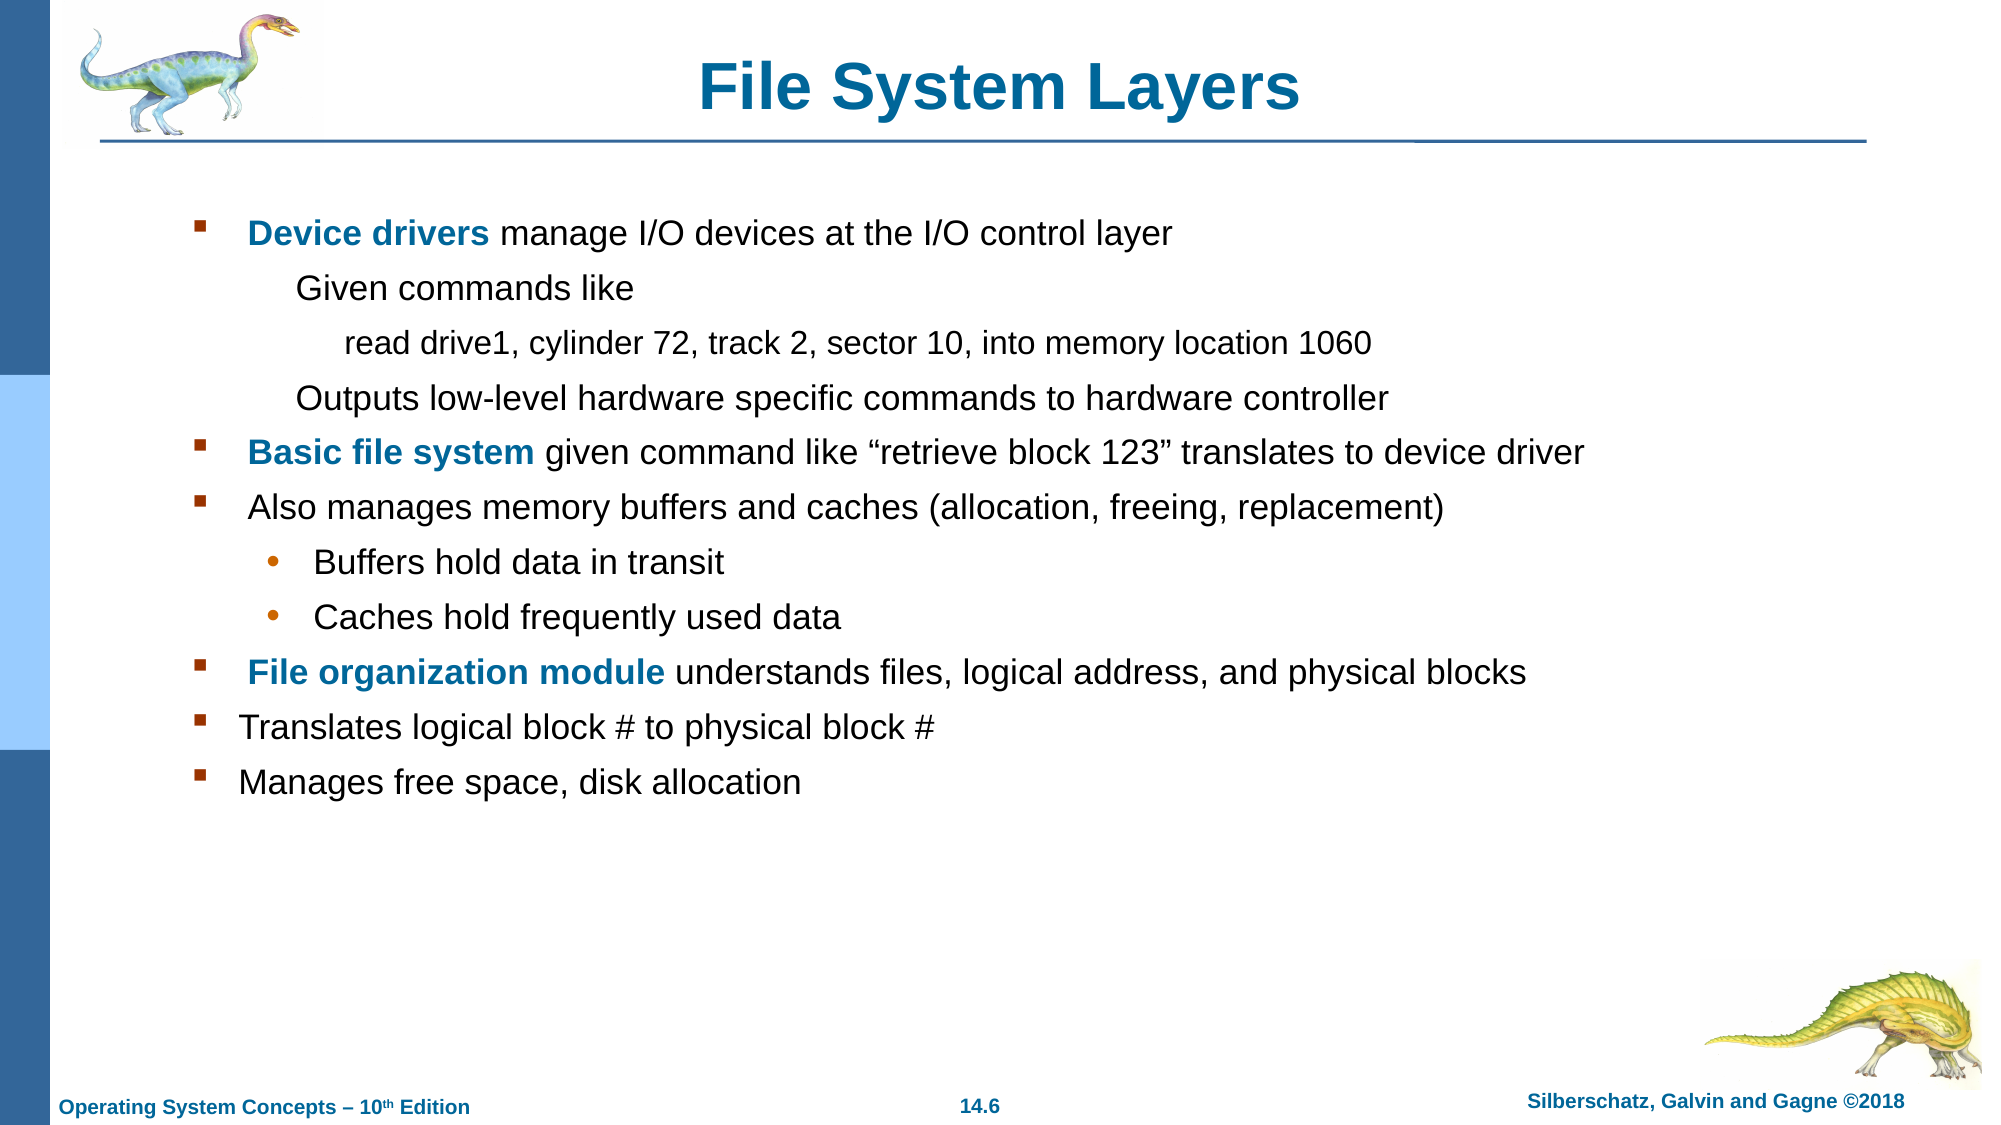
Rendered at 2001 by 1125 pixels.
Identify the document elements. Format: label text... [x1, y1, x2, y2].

picture [1700, 959, 1982, 1090]
title File System Layers [99, 35, 1900, 130]
list Device drivers manage I/O devices at the I/O control layer Given commands like read drive1, cylinder 72, track 2, sector 10, into memory location 1060 Outputs low-level hardware specific commands to hardware controller Basic file system given command like “retrieve block 123” translates to device driver Also manages memory buffers and caches (allocation, freeing, replacement) Buffers hold data in transit Caches hold frequently used data File organization module understands files, logical address, and physical blocks Translates logical block # to physical block # Manages free space, disk allocation [176, 202, 1977, 946]
picture [62, 0, 324, 149]
